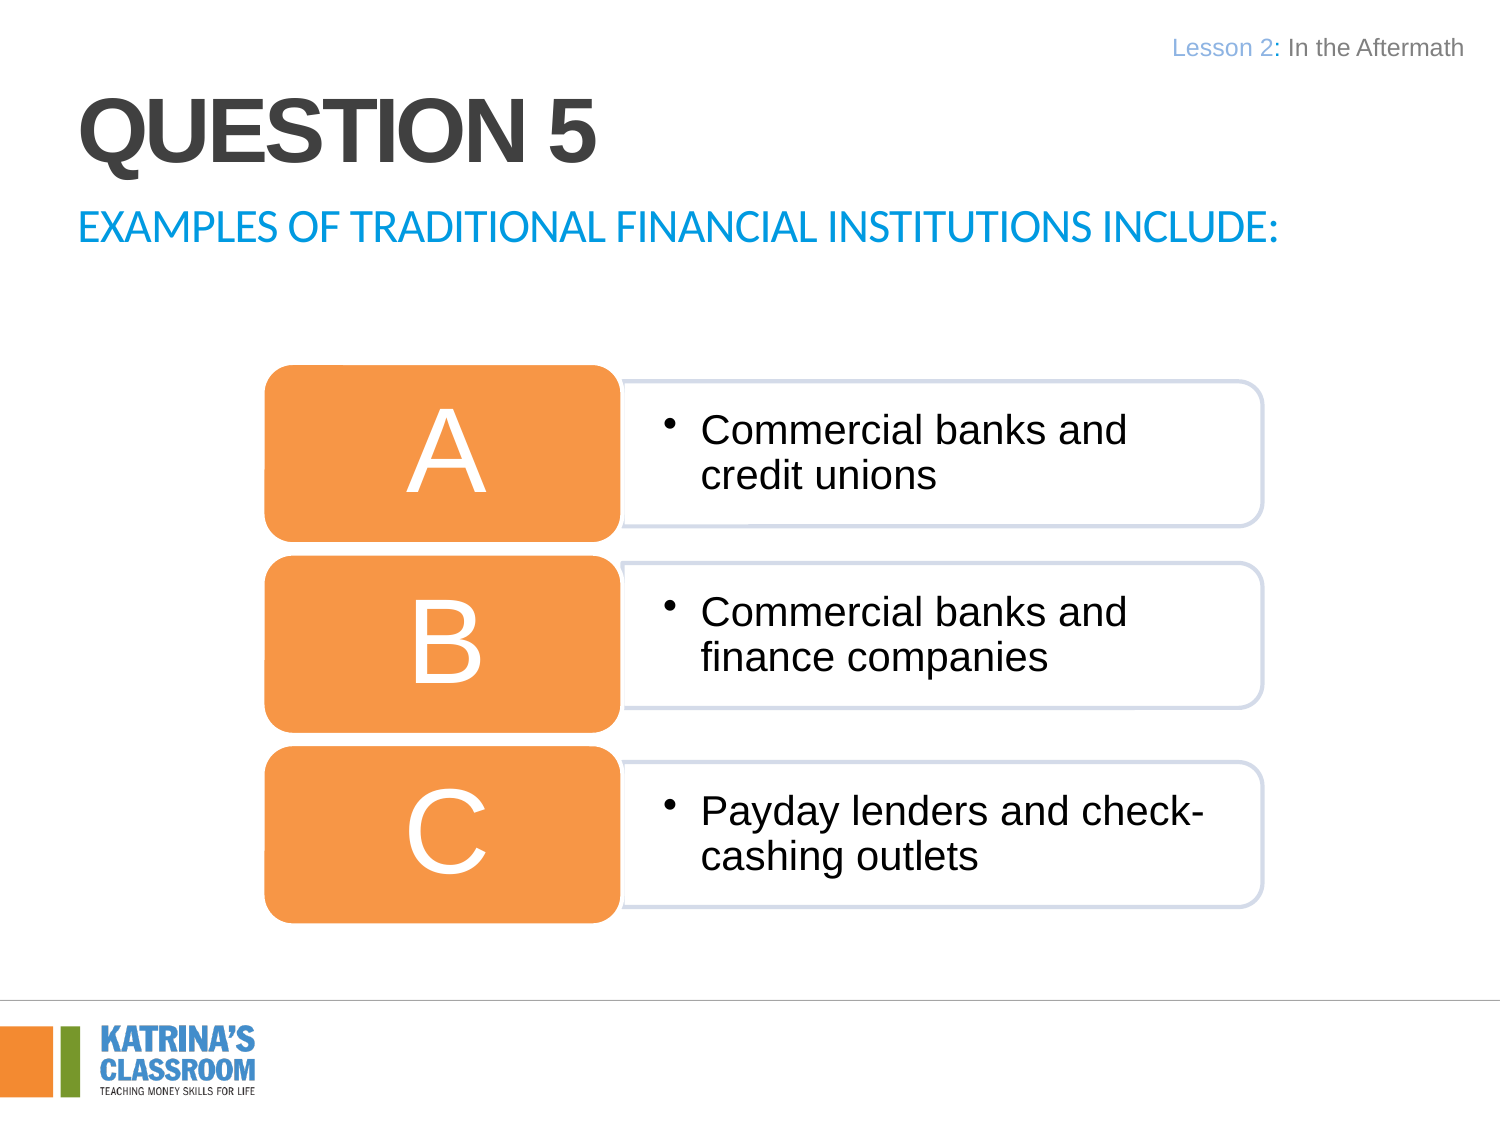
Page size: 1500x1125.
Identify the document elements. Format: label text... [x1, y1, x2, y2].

text_box Question 5 [62, 50, 1362, 176]
text_box Lesson 2: In the Aftermath [600, 24, 1478, 73]
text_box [262, 362, 1263, 926]
picture [0, 987, 1500, 1015]
list Examples of traditional financial institutions include: [62, 187, 1488, 413]
